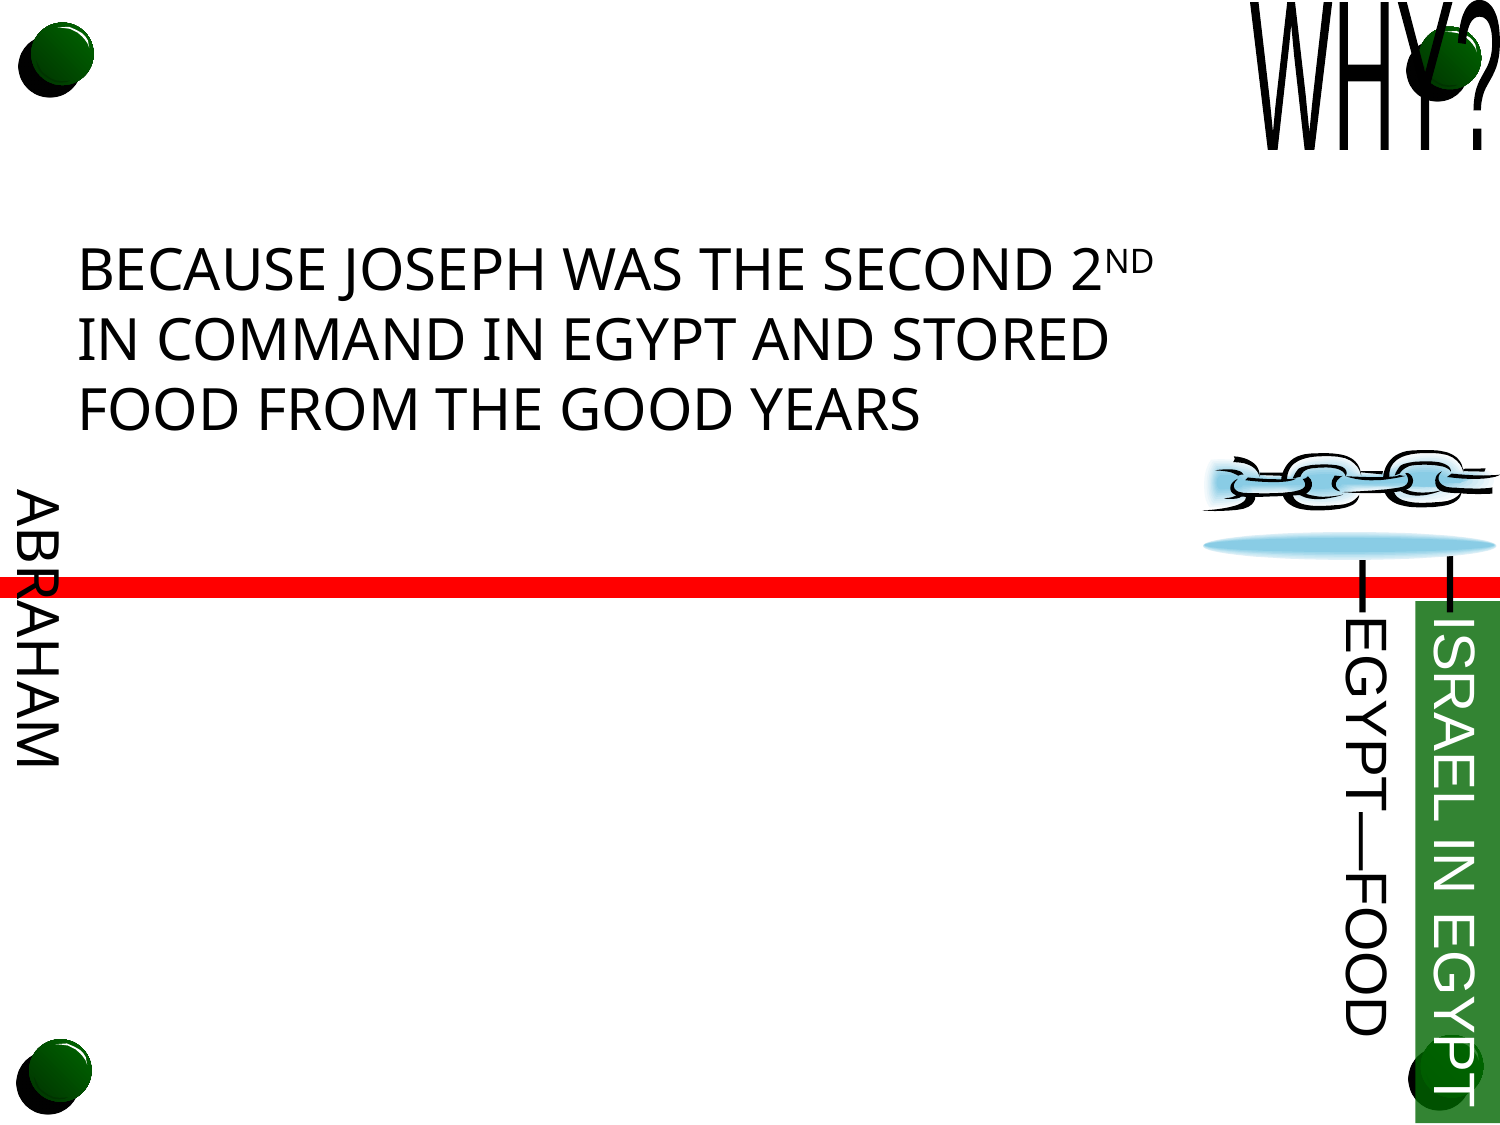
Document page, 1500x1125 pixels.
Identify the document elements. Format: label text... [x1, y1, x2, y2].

picture [1201, 449, 1500, 561]
text_box BECAUSE JOSEPH WAS THE SECOND 2ND IN COMMAND IN EGYPT AND STORED FOOD FROM THE GOOD YEARS [62, 224, 1200, 450]
text_box EGYPT—FOOD [1327, 600, 1413, 1054]
text_box ABRAHAM [0, 474, 84, 787]
text_box ISRAEL IN EGYPT [1415, 601, 1500, 1124]
